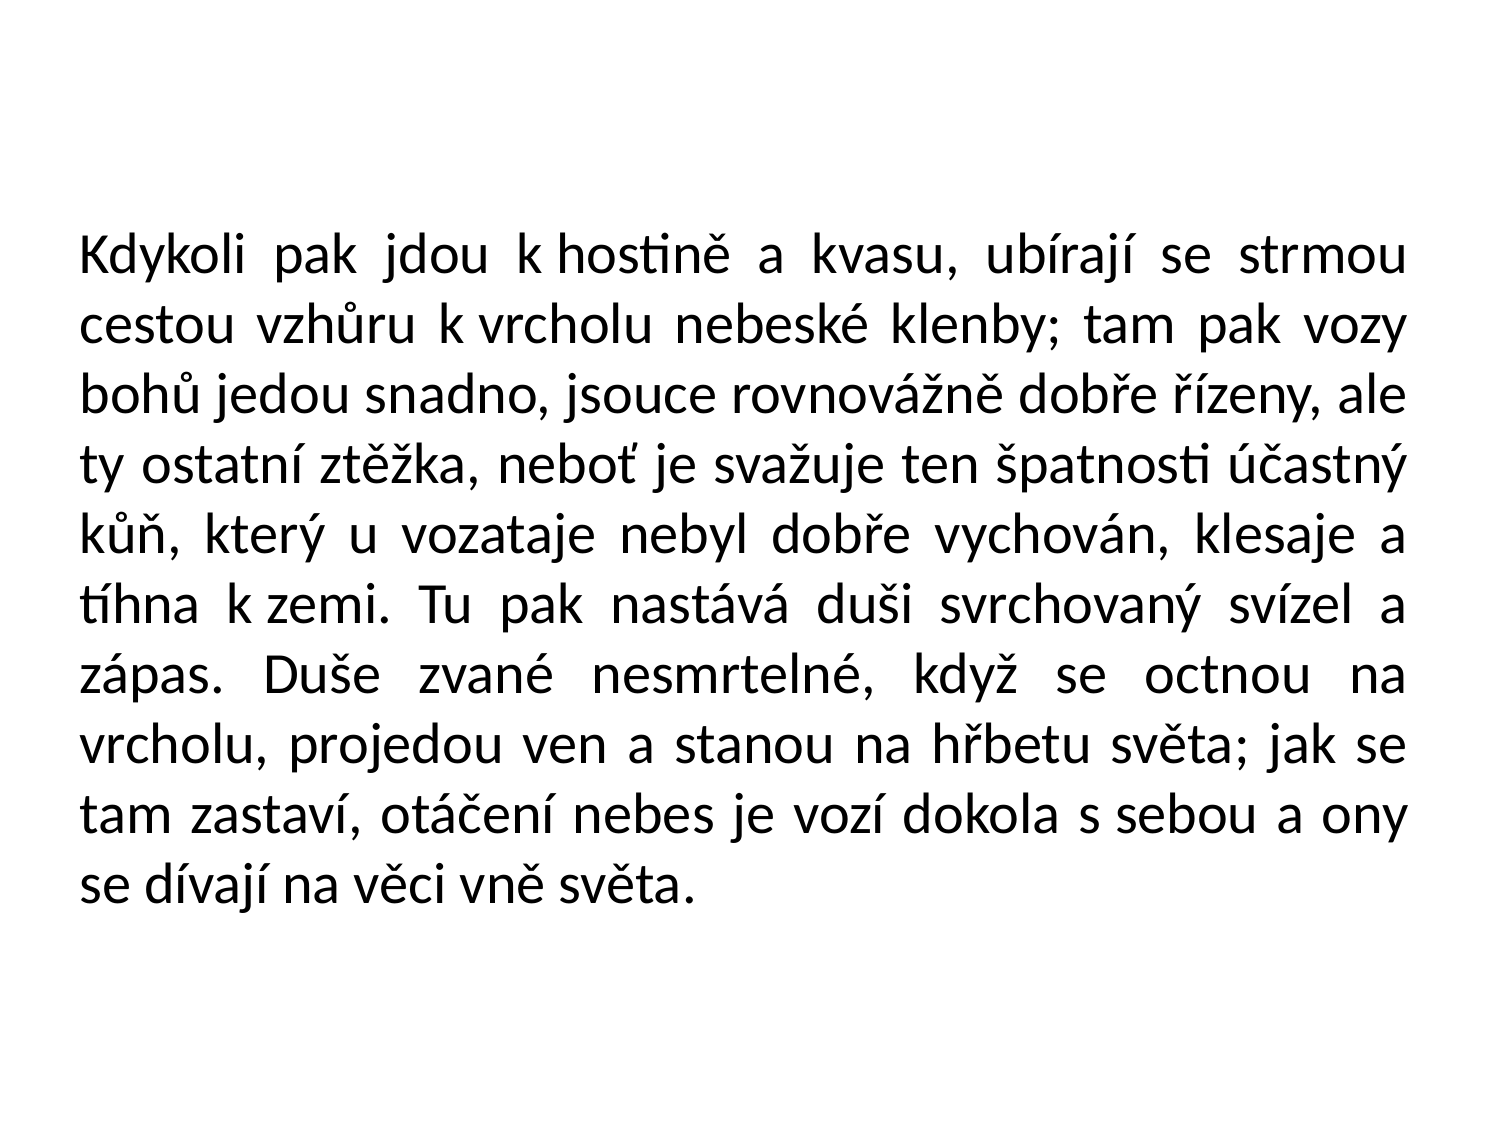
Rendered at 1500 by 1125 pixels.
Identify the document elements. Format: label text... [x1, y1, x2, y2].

text_box Kdykoli pak jdou k hostině a kvasu, ubírají se strmou cestou vzhůru k vrcholu nebeské klenby; tam pak vozy bohů jedou snadno, jsouce rovnovážně dobře řízeny, ale ty ostatní ztěžka, neboť je svažuje ten špatnosti účastný kůň, který u vozataje nebyl dobře vychován, klesaje a tíhna k zemi. Tu pak nastává duši svrchovaný svízel a zápas. Duše zvané nesmrtelné, když se octnou na vrcholu, projedou ven a stanou na hřbetu světa; jak se tam zastaví, otáčení nebes je vozí dokola s sebou a ony se dívají na věci vně světa. [64, 208, 1424, 923]
